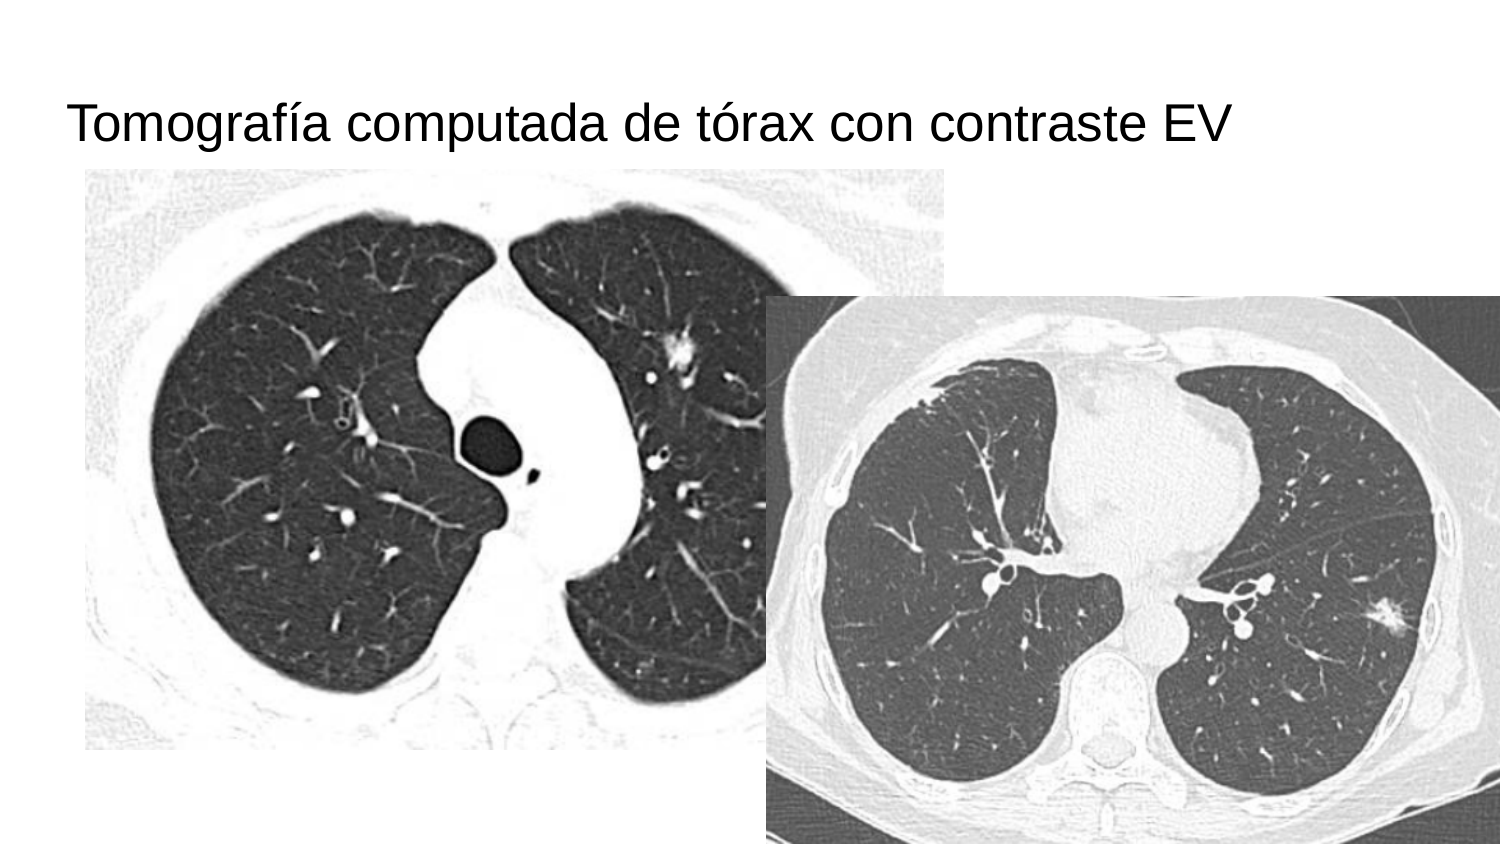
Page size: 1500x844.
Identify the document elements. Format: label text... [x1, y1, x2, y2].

picture [84, 169, 1500, 844]
title Tomografía computada de tórax con contraste EV [51, 72, 1449, 167]
